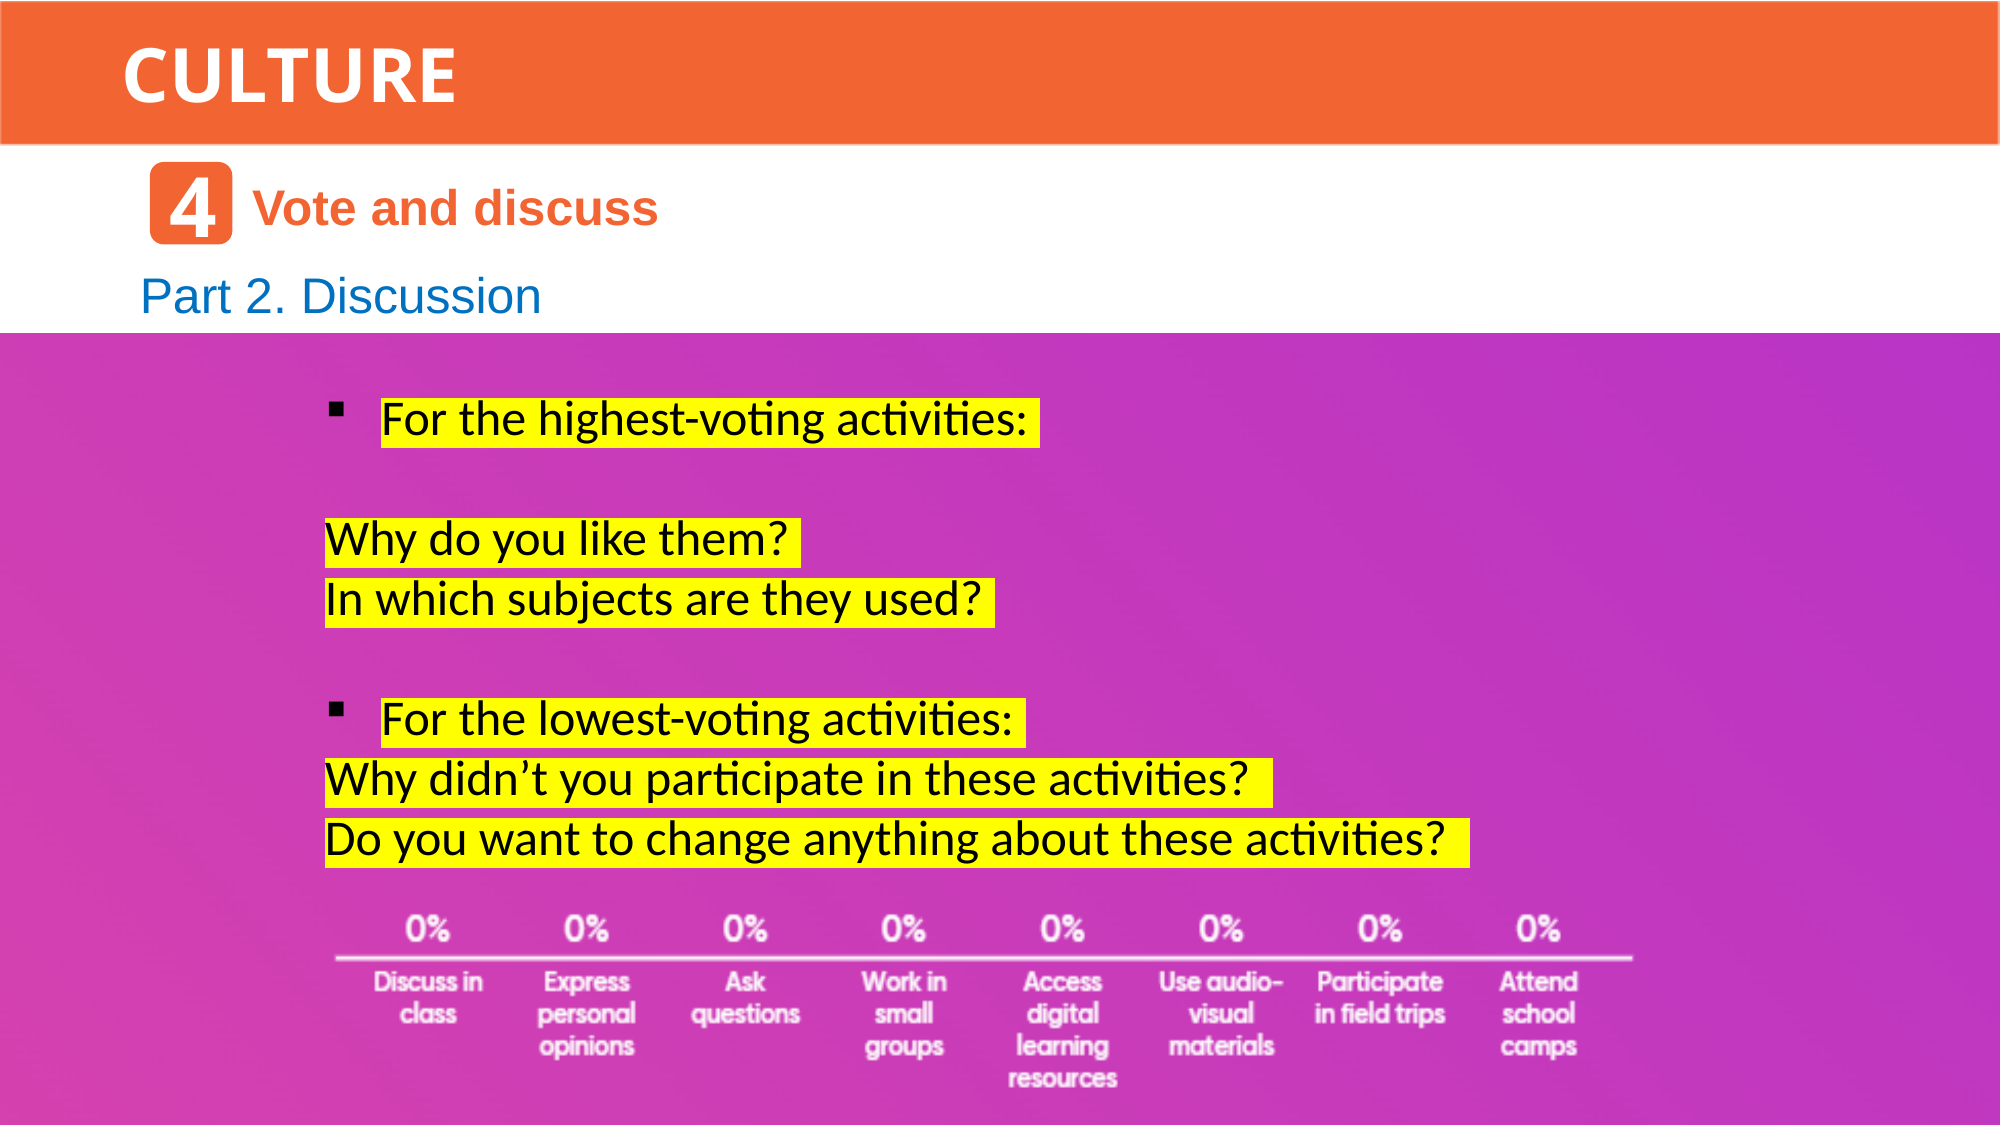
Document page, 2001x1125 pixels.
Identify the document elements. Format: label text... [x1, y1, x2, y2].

picture [0, 333, 2000, 1125]
picture [0, 1, 2000, 146]
text_box Vote and discuss [237, 168, 875, 243]
text_box 4 [154, 146, 229, 256]
text_box [229, 165, 234, 242]
text_box Part 2. Discussion [125, 256, 763, 332]
text_box [148, 164, 154, 242]
